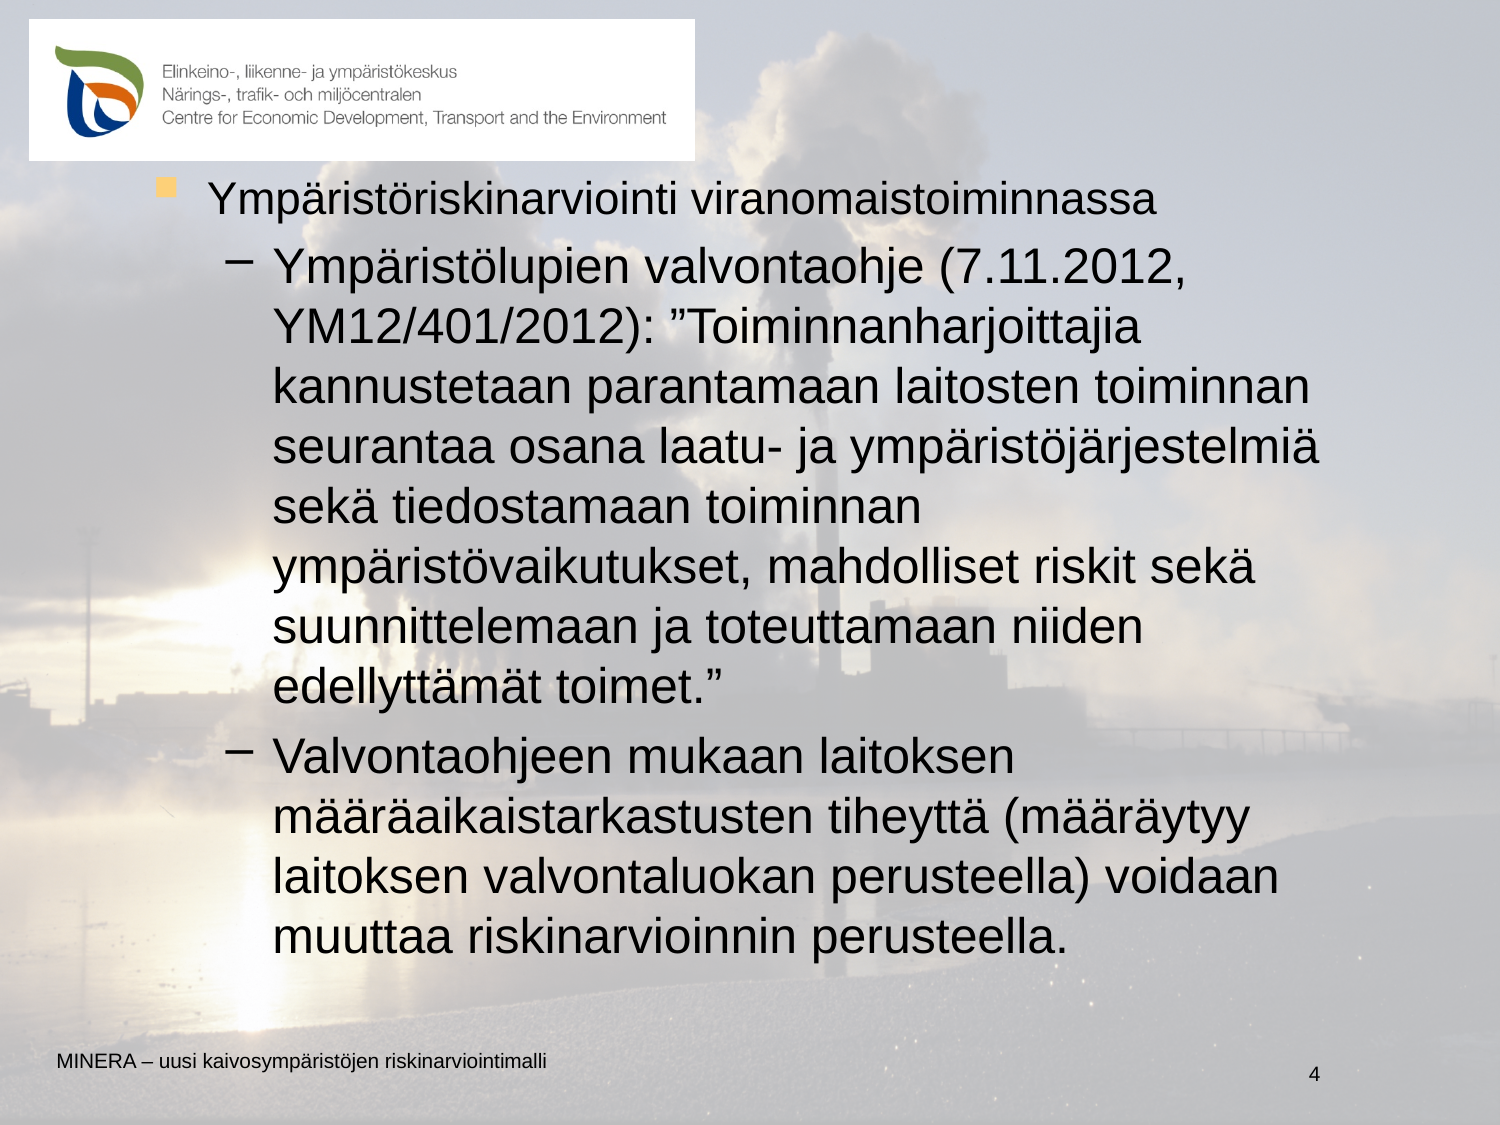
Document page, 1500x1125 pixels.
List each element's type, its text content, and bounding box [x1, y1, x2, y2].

footer MINERA – uusi kaivosympäristöjen riskinarviointimalli [41, 1042, 1085, 1103]
list Ympäristöriskinarviointi viranomaistoiminnassa Ympäristölupien valvontaohje (7.11.2012, YM12/401/2012): ”Toiminnanharjoittajia kannustetaan parantamaan laitosten toiminnan seurantaa osana laatu- ja ympäristöjärjestelmiä sekä tiedostamaan toiminnan ympäristövaikutukset, mahdolliset riskit sekä suunnittelemaan ja toteuttamaan niiden edellyttämät toimet.” Valvontaohjeen mukaan laitoksen määräaikaistarkastusten tiheyttä (määräytyy laitoksen valvontaluokan perusteella) voidaan muuttaa riskinarvioinnin perusteella. [135, 160, 1413, 988]
picture [29, 19, 695, 161]
slide_number 4 [1269, 1042, 1336, 1103]
